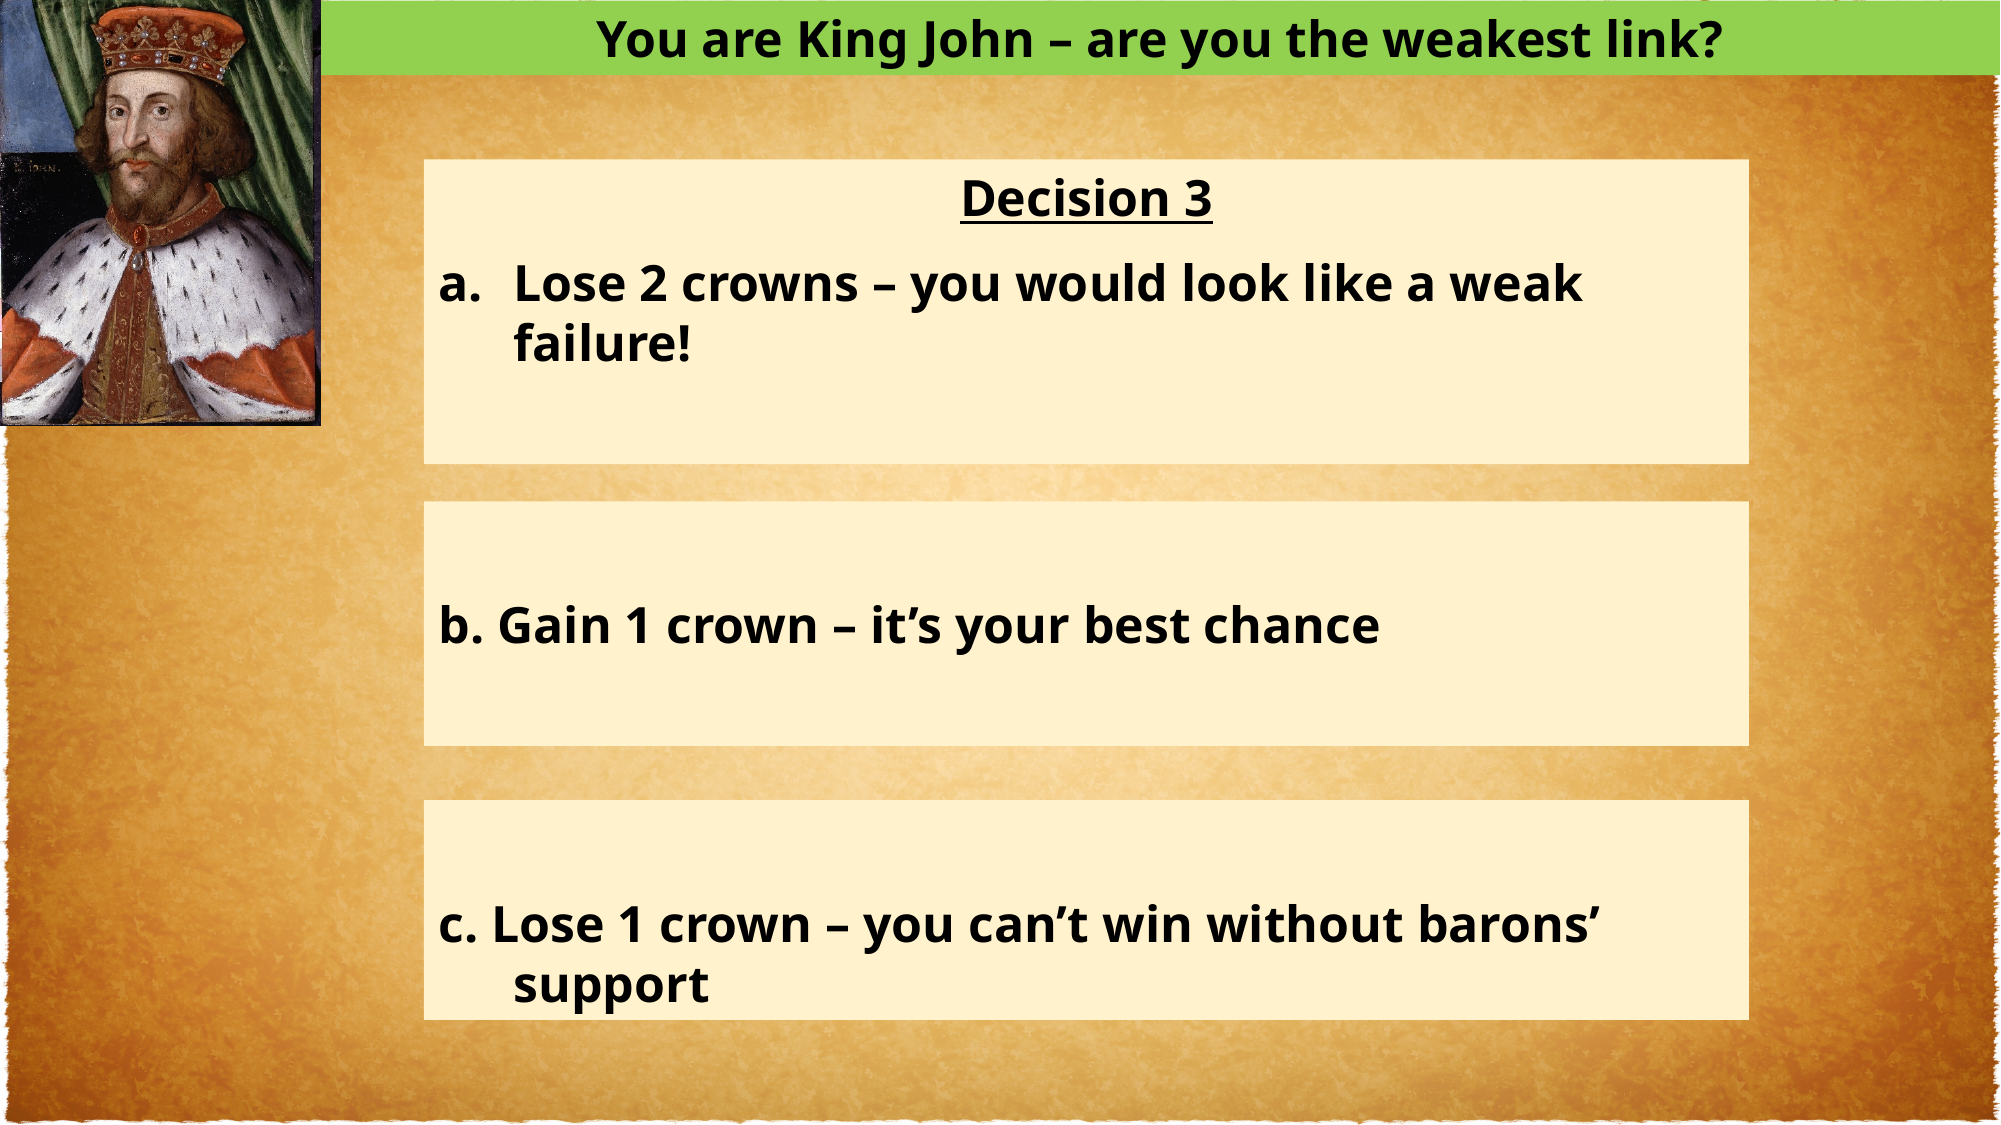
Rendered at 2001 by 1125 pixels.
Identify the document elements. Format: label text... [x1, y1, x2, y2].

text_box Decision 3 Lose 2 crowns – you would look like a weak failure! [423, 159, 1749, 465]
picture [0, 0, 2001, 1125]
text_box b. Gain 1 crown – it’s your best chance [423, 501, 1749, 746]
text_box c. Lose 1 crown – you can’t win without barons’ support [423, 800, 1749, 1020]
text_box You are King John – are you the weakest link? [321, 0, 2000, 76]
